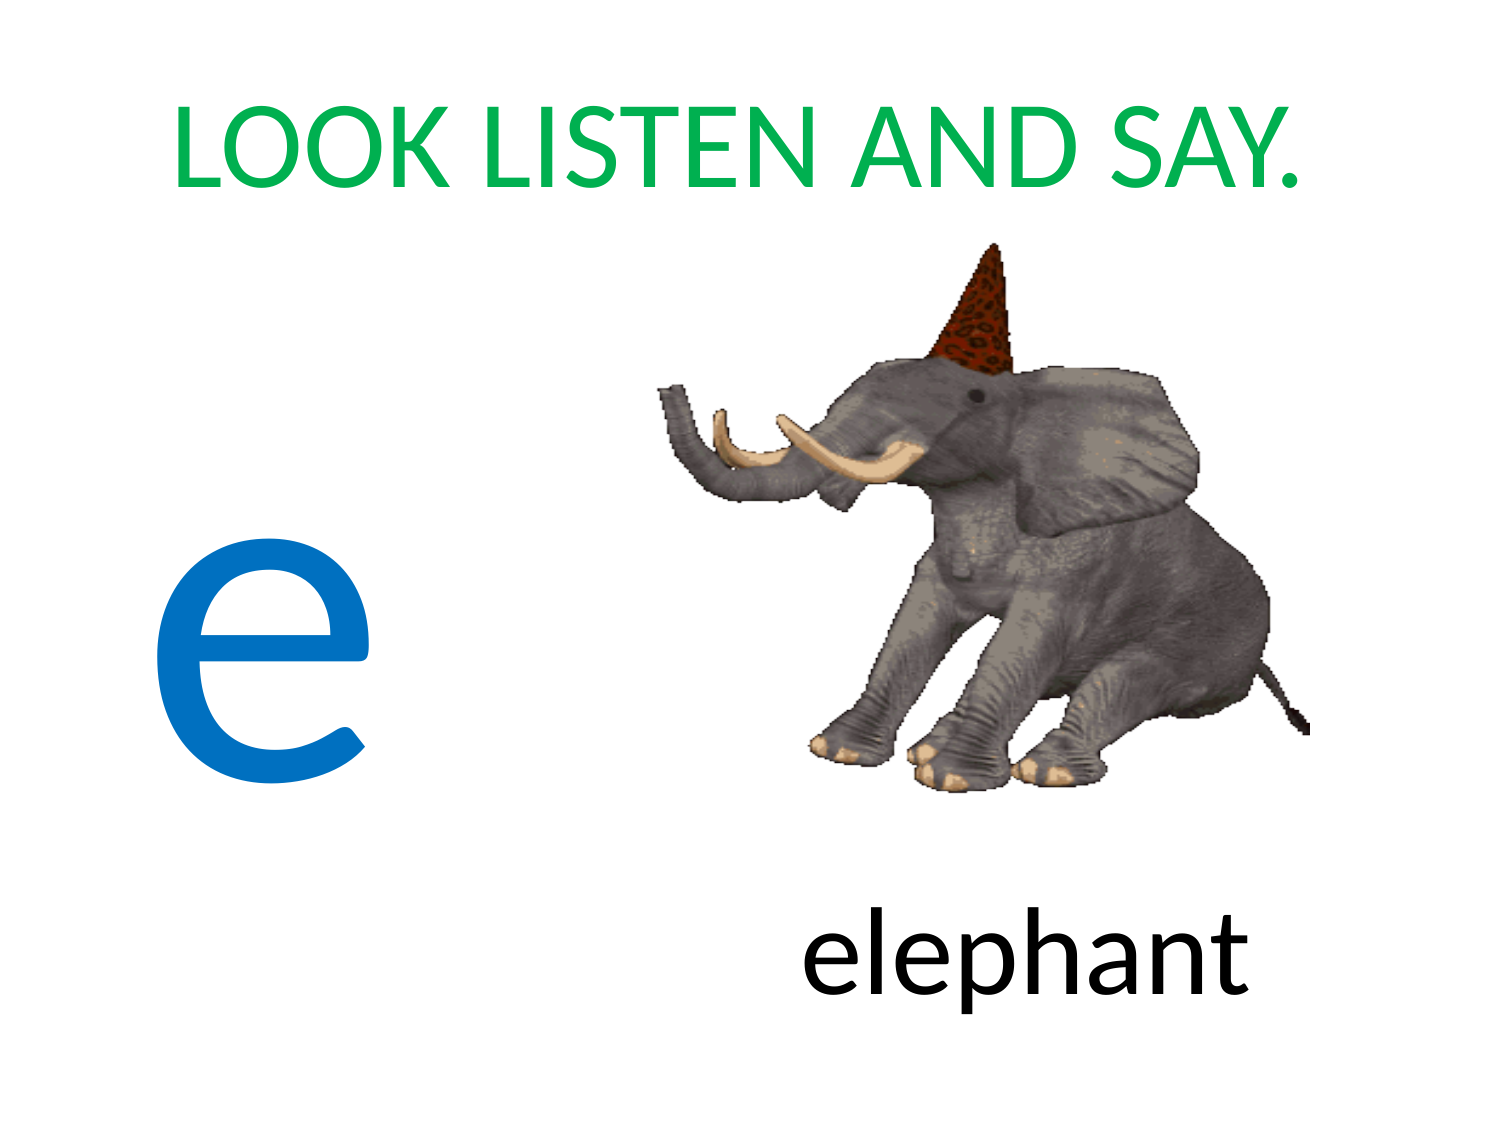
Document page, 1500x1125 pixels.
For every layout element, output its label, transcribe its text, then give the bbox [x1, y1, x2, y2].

text_box LOOK LISTEN AND SAY. [156, 55, 1322, 220]
picture [499, 221, 1310, 842]
text_box e [125, 275, 450, 888]
text_box elephant [785, 862, 1498, 1028]
